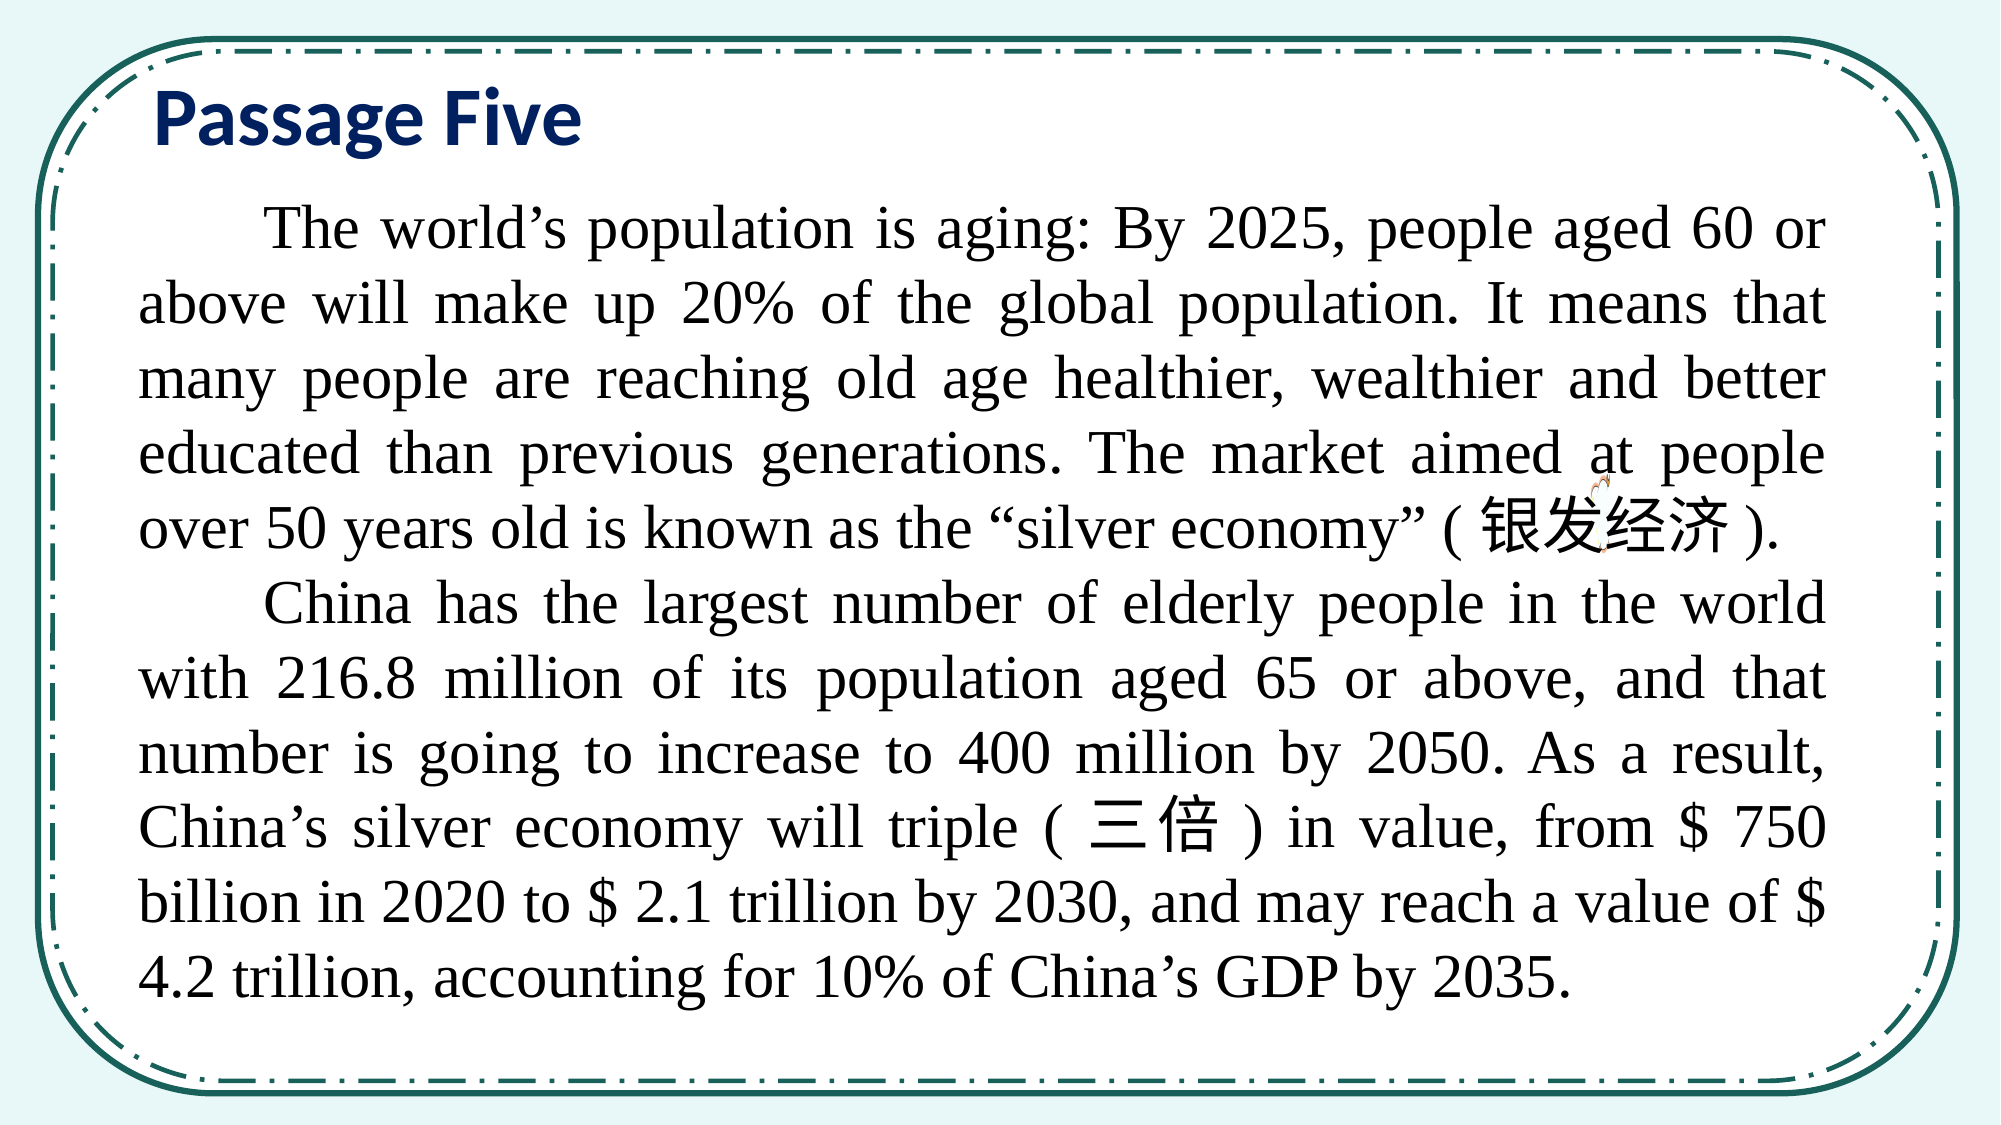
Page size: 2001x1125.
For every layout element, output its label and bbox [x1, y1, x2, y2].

text_box [37, 38, 1958, 1094]
picture [0, 0, 2000, 1125]
